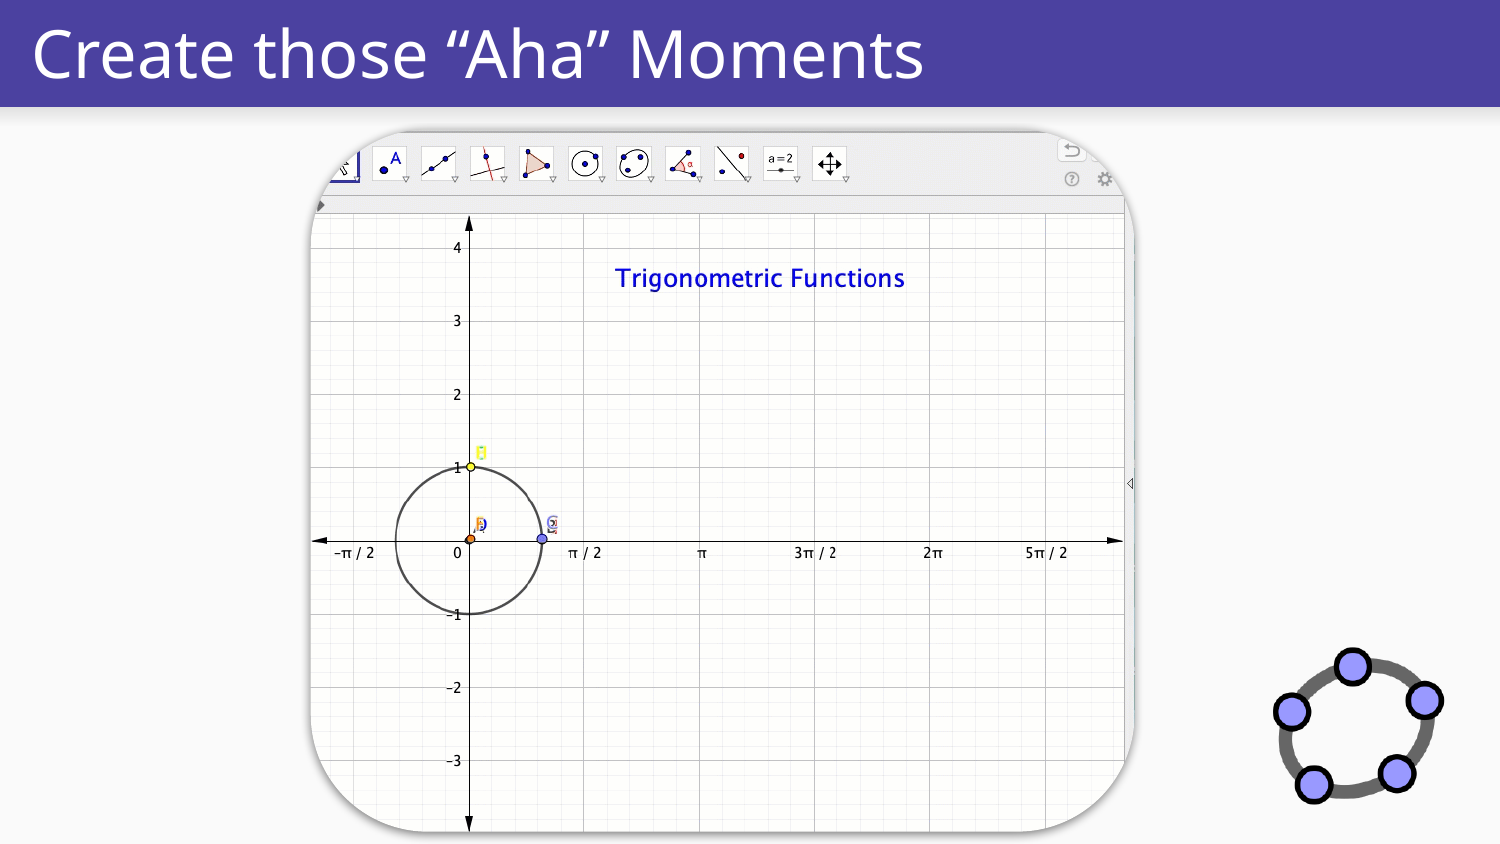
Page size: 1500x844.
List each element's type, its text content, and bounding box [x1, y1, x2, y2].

picture [310, 129, 1135, 832]
title Create those “Aha” Moments [16, 2, 1464, 102]
picture [1267, 634, 1448, 818]
